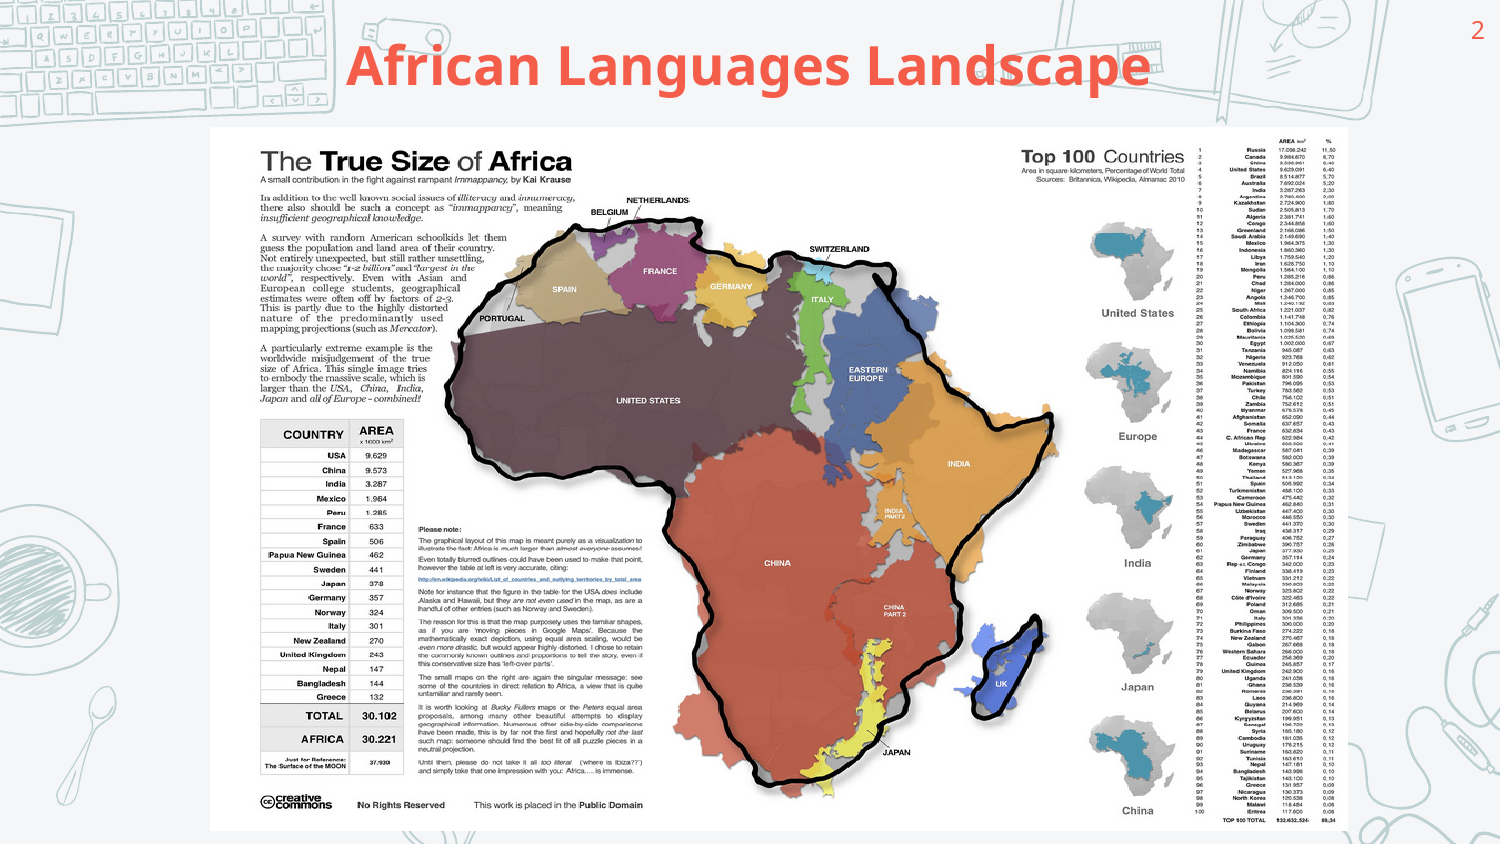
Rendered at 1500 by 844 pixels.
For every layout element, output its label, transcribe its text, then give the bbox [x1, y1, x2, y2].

title African Languages Landscape [185, 16, 1315, 112]
picture [209, 127, 1348, 832]
slide_number ‹#› [1435, 0, 1500, 53]
